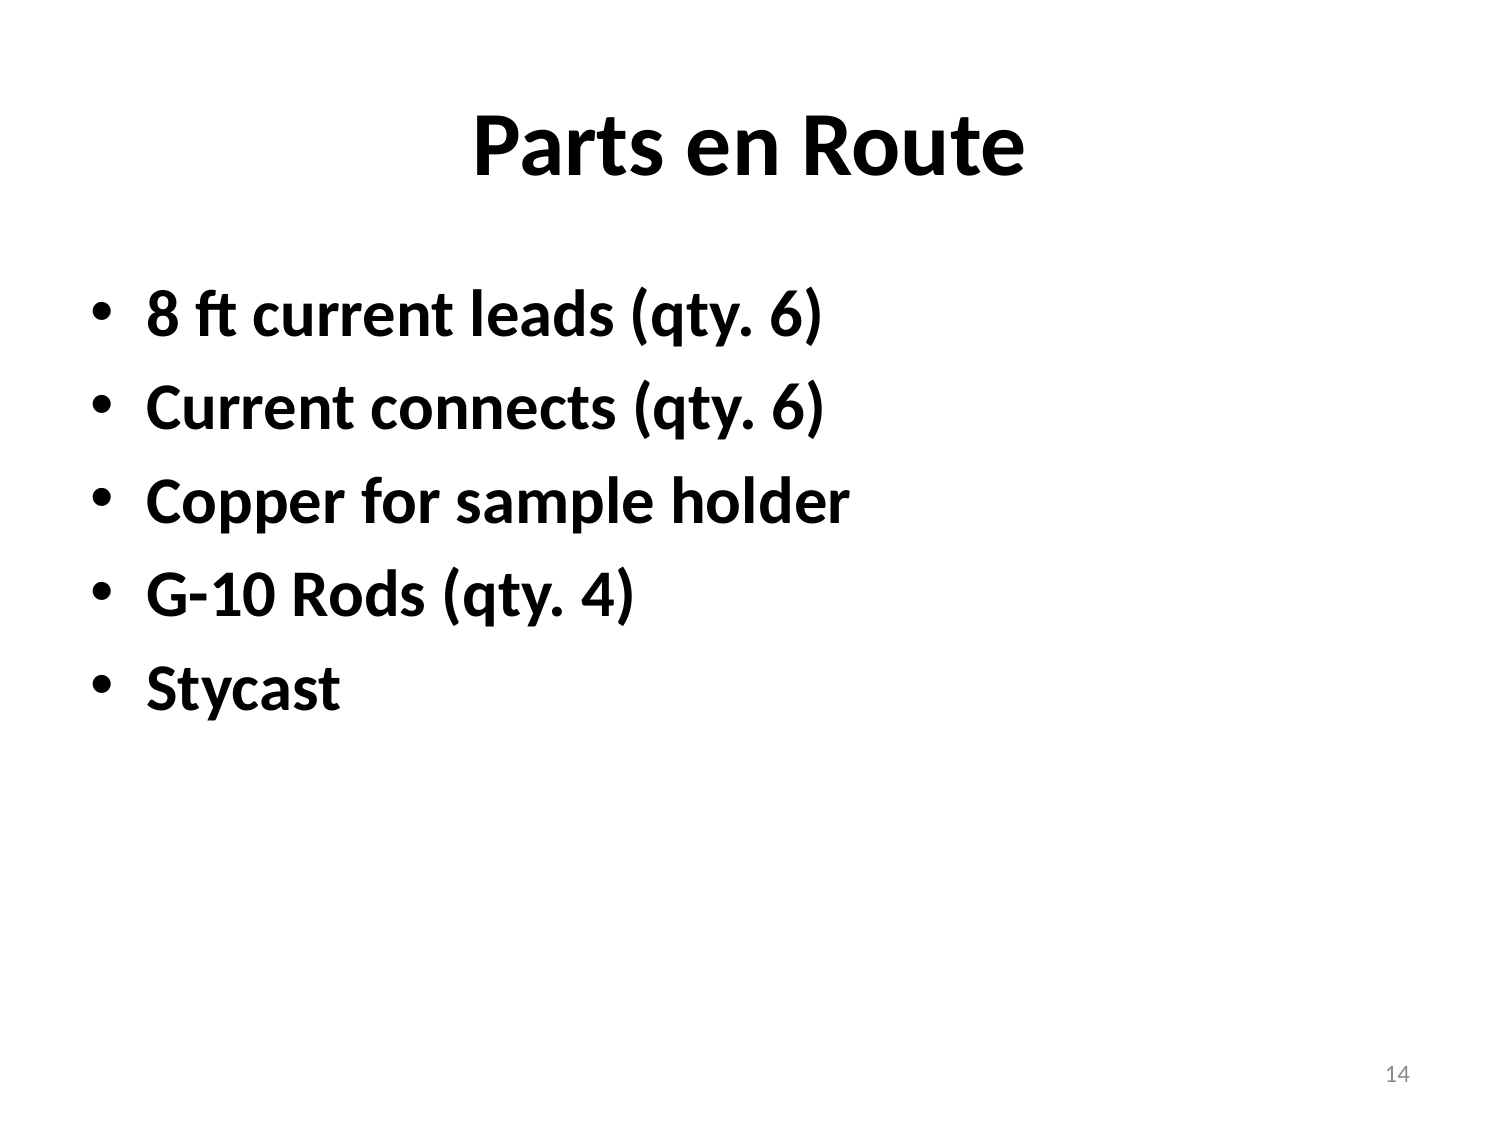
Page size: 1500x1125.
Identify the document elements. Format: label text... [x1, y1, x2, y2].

list 8 ft current leads (qty. 6) Current connects (qty. 6) Copper for sample holder G-10 Rods (qty. 4) Stycast [74, 262, 1426, 1006]
slide_number 14 [1074, 1042, 1425, 1103]
title Parts en Route [74, 44, 1426, 233]
